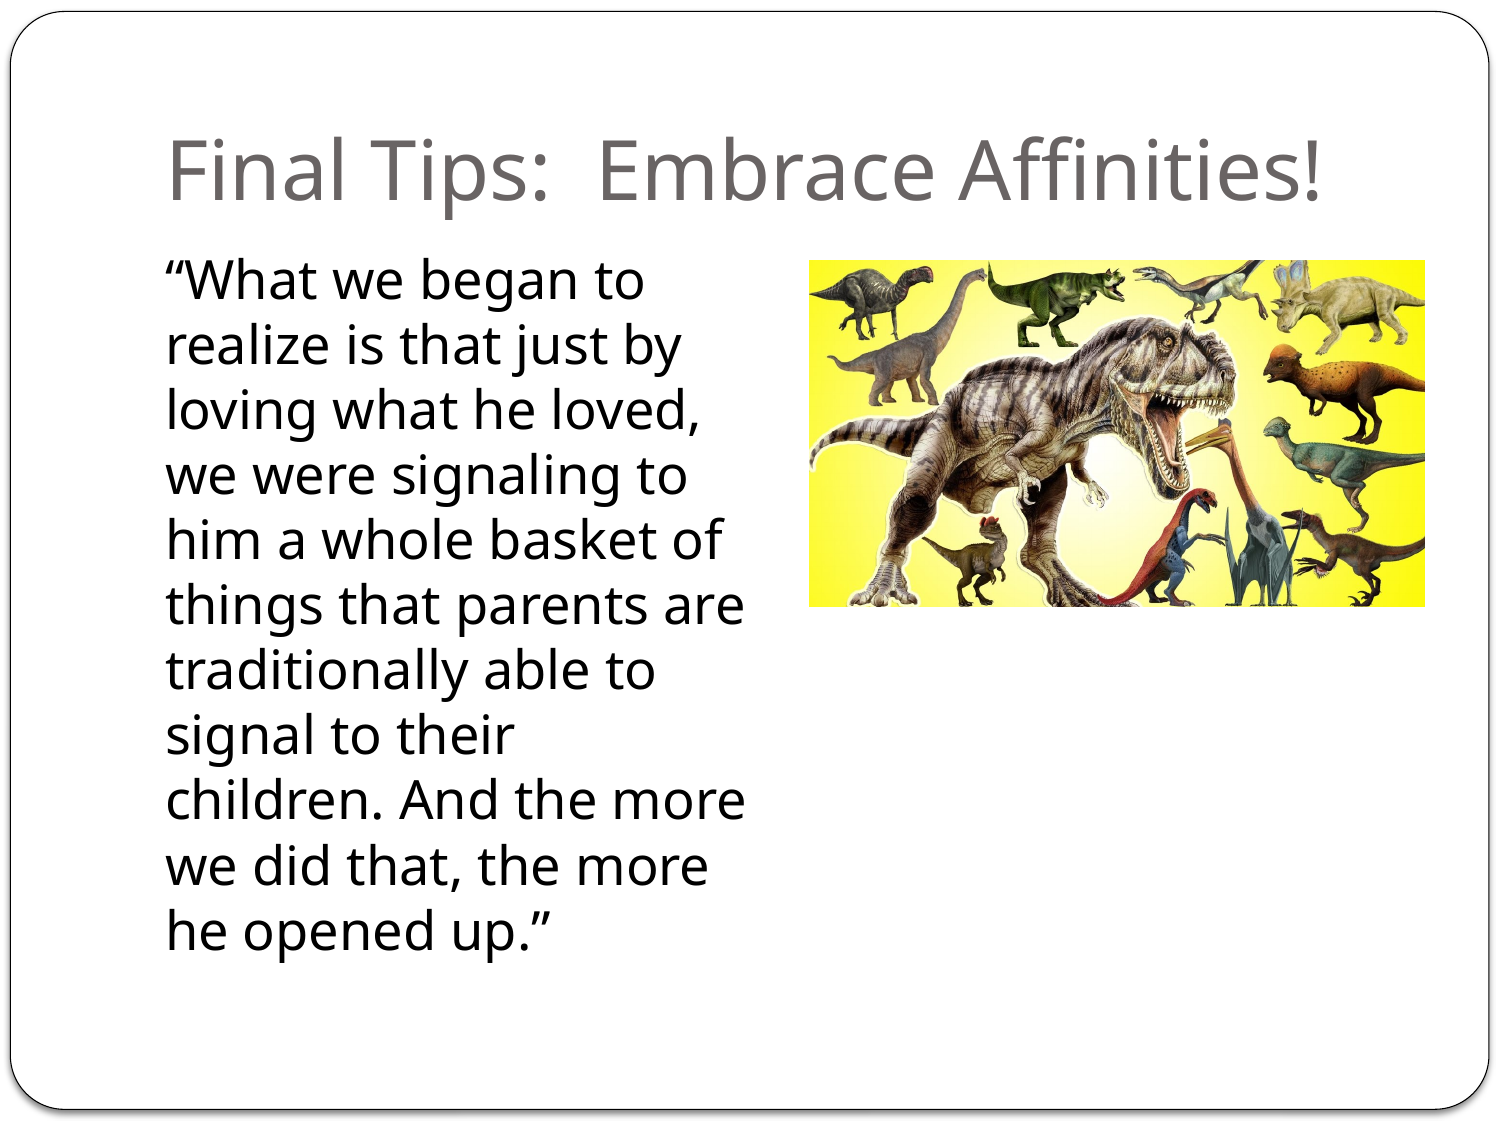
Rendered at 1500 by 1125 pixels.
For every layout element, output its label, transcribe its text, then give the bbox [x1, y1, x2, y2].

list “What we began to realize is that just by loving what he loved, we were signaling to him a whole basket of things that parents are traditionally able to signal to their children. And the more we did that, the more he opened up.” [150, 237, 765, 988]
title Final Tips: Embrace Affinities! [150, 45, 1425, 233]
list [809, 260, 1426, 607]
